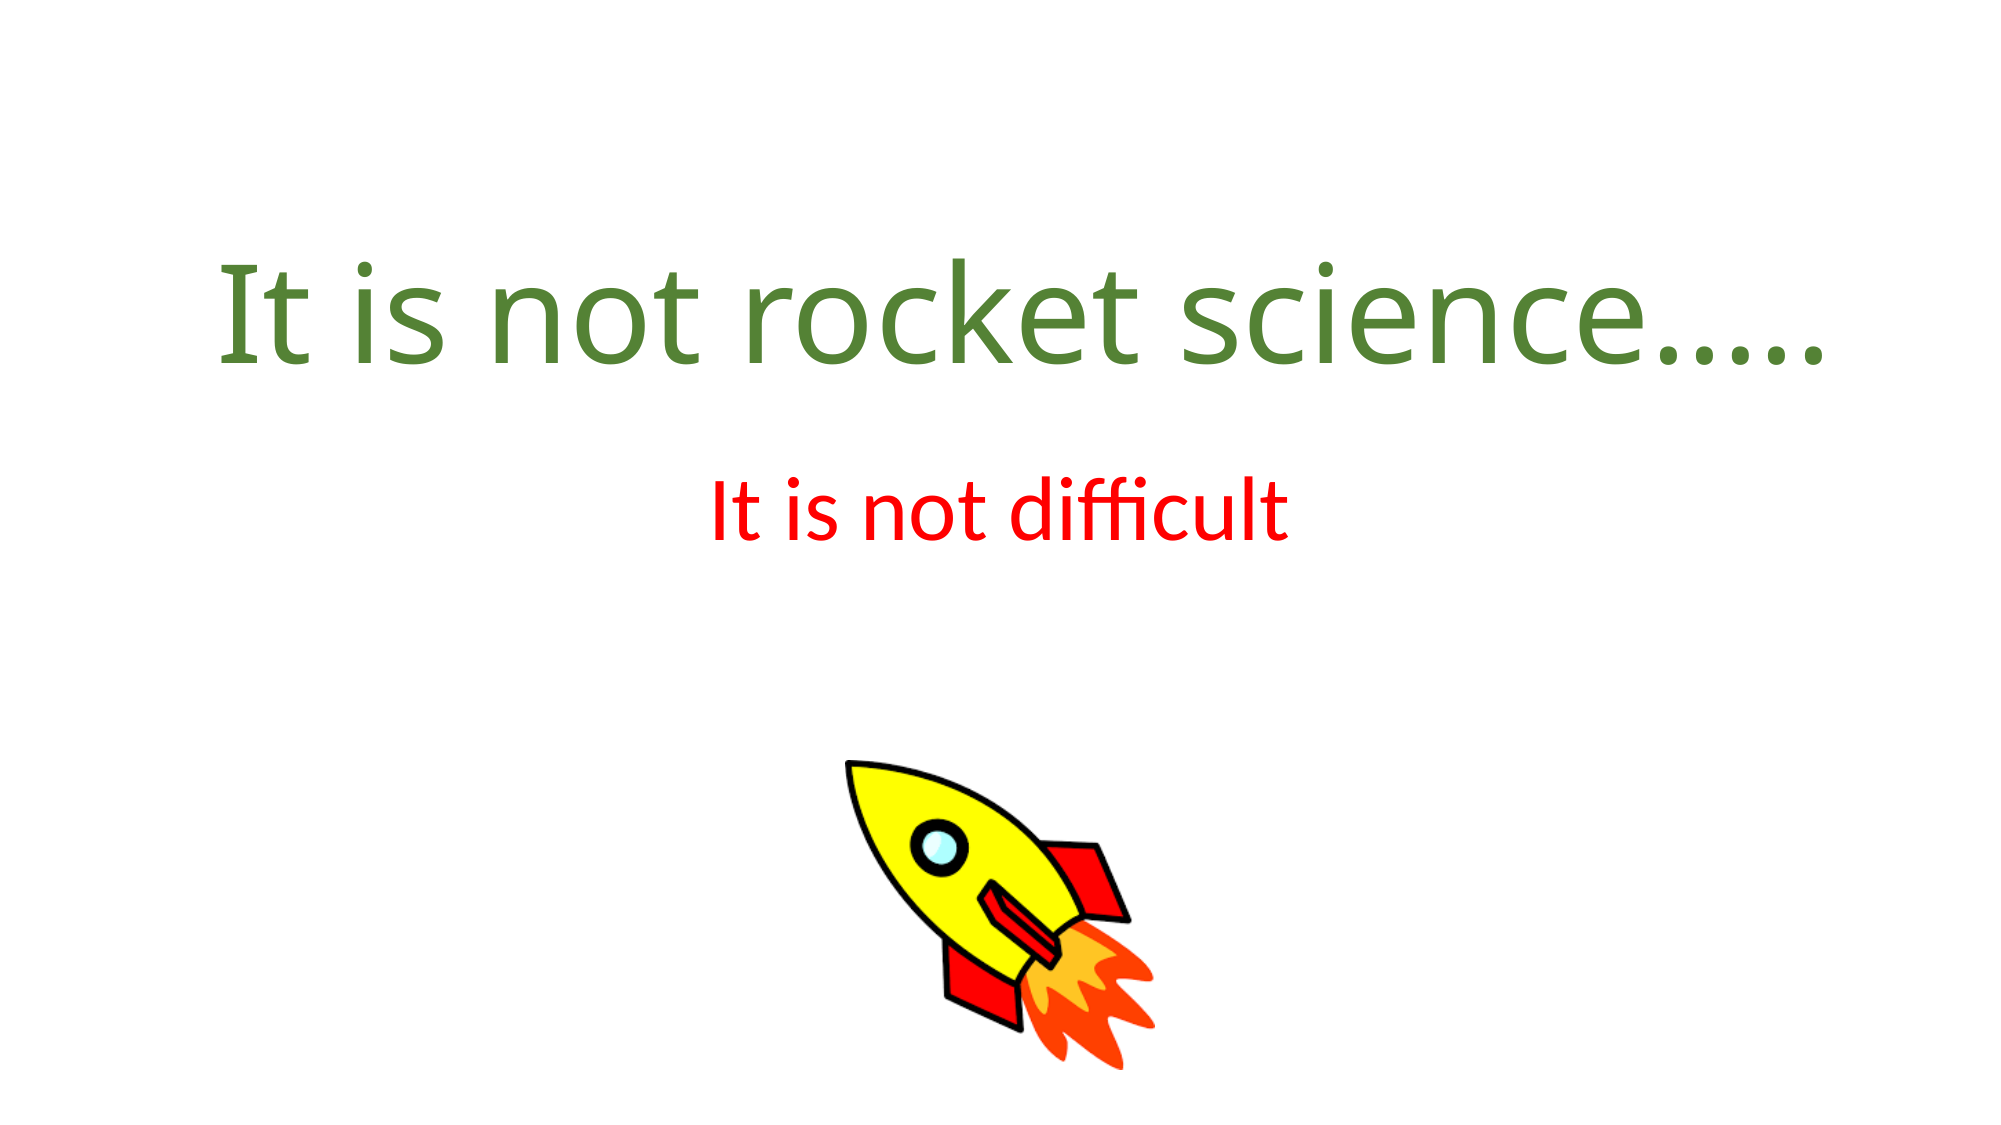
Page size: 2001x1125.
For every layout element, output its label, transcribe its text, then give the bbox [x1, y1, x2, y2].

list It is not difficult [559, 453, 1441, 773]
picture [845, 760, 1155, 1070]
title It is not rocket science….. [162, 209, 1888, 428]
